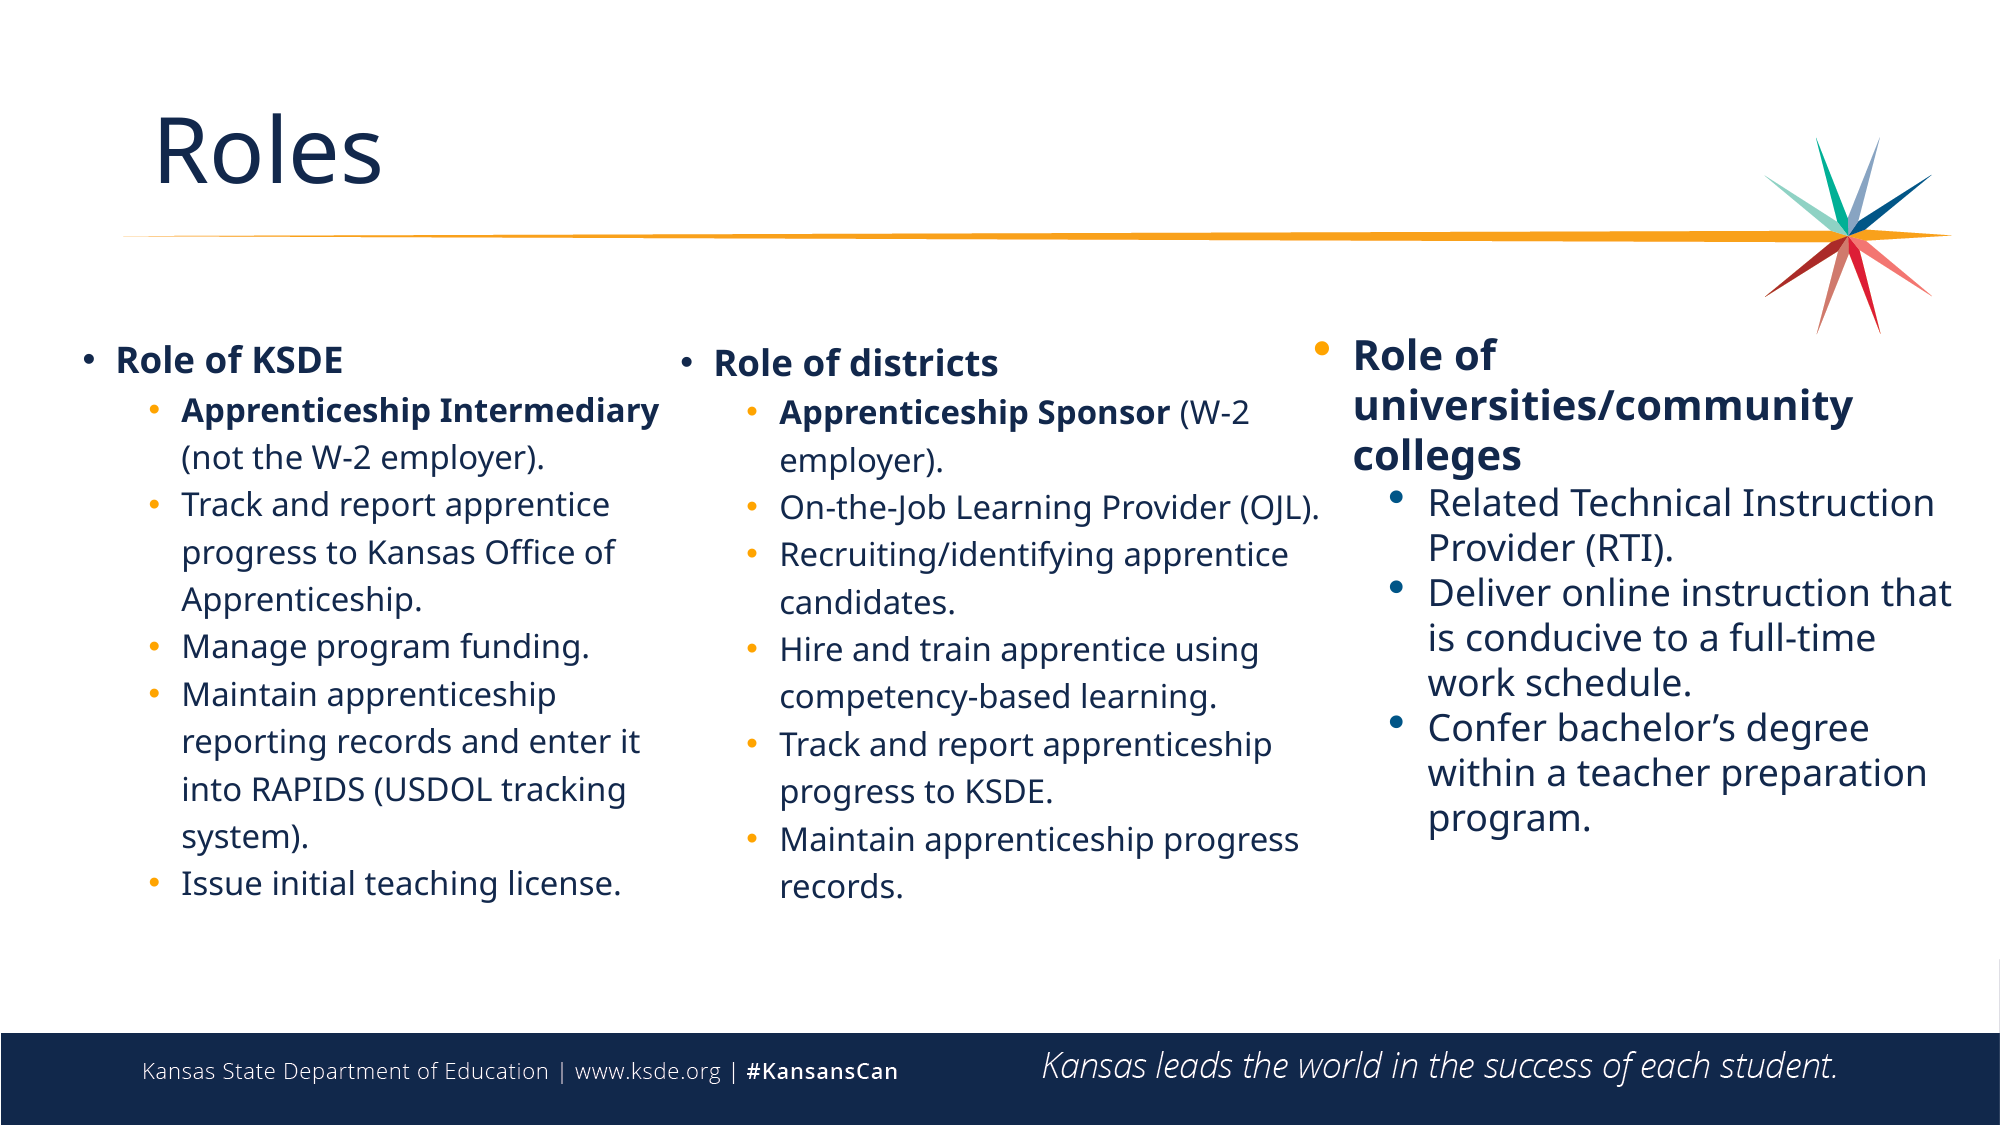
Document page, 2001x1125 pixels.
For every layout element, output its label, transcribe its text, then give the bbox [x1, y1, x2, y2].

list Role of districts Apprenticeship Sponsor (W-2 employer). On-the-Job Learning Provider (OJL). Recruiting/identifying apprentice candidates. Hire and train apprentice using competency-based learning. Track and report apprenticeship progress to KSDE. Maintain apprenticeship progress records. [665, 323, 1346, 943]
title Roles [137, 59, 1863, 249]
text_box Role of universities/community colleges Related Technical Instruction Provider (RTI). Deliver online instruction that is conducive to a full-time work schedule. Confer bachelor’s degree within a teacher preparation program. [1300, 321, 1981, 940]
picture [0, 0, 2000, 1125]
list Role of KSDE Apprenticeship Intermediary (not the W-2 employer). Track and report apprentice progress to Kansas Office of Apprenticeship. Manage program funding. Maintain apprenticeship reporting records and enter it into RAPIDS (USDOL tracking system). Issue initial teaching license. [67, 321, 684, 940]
